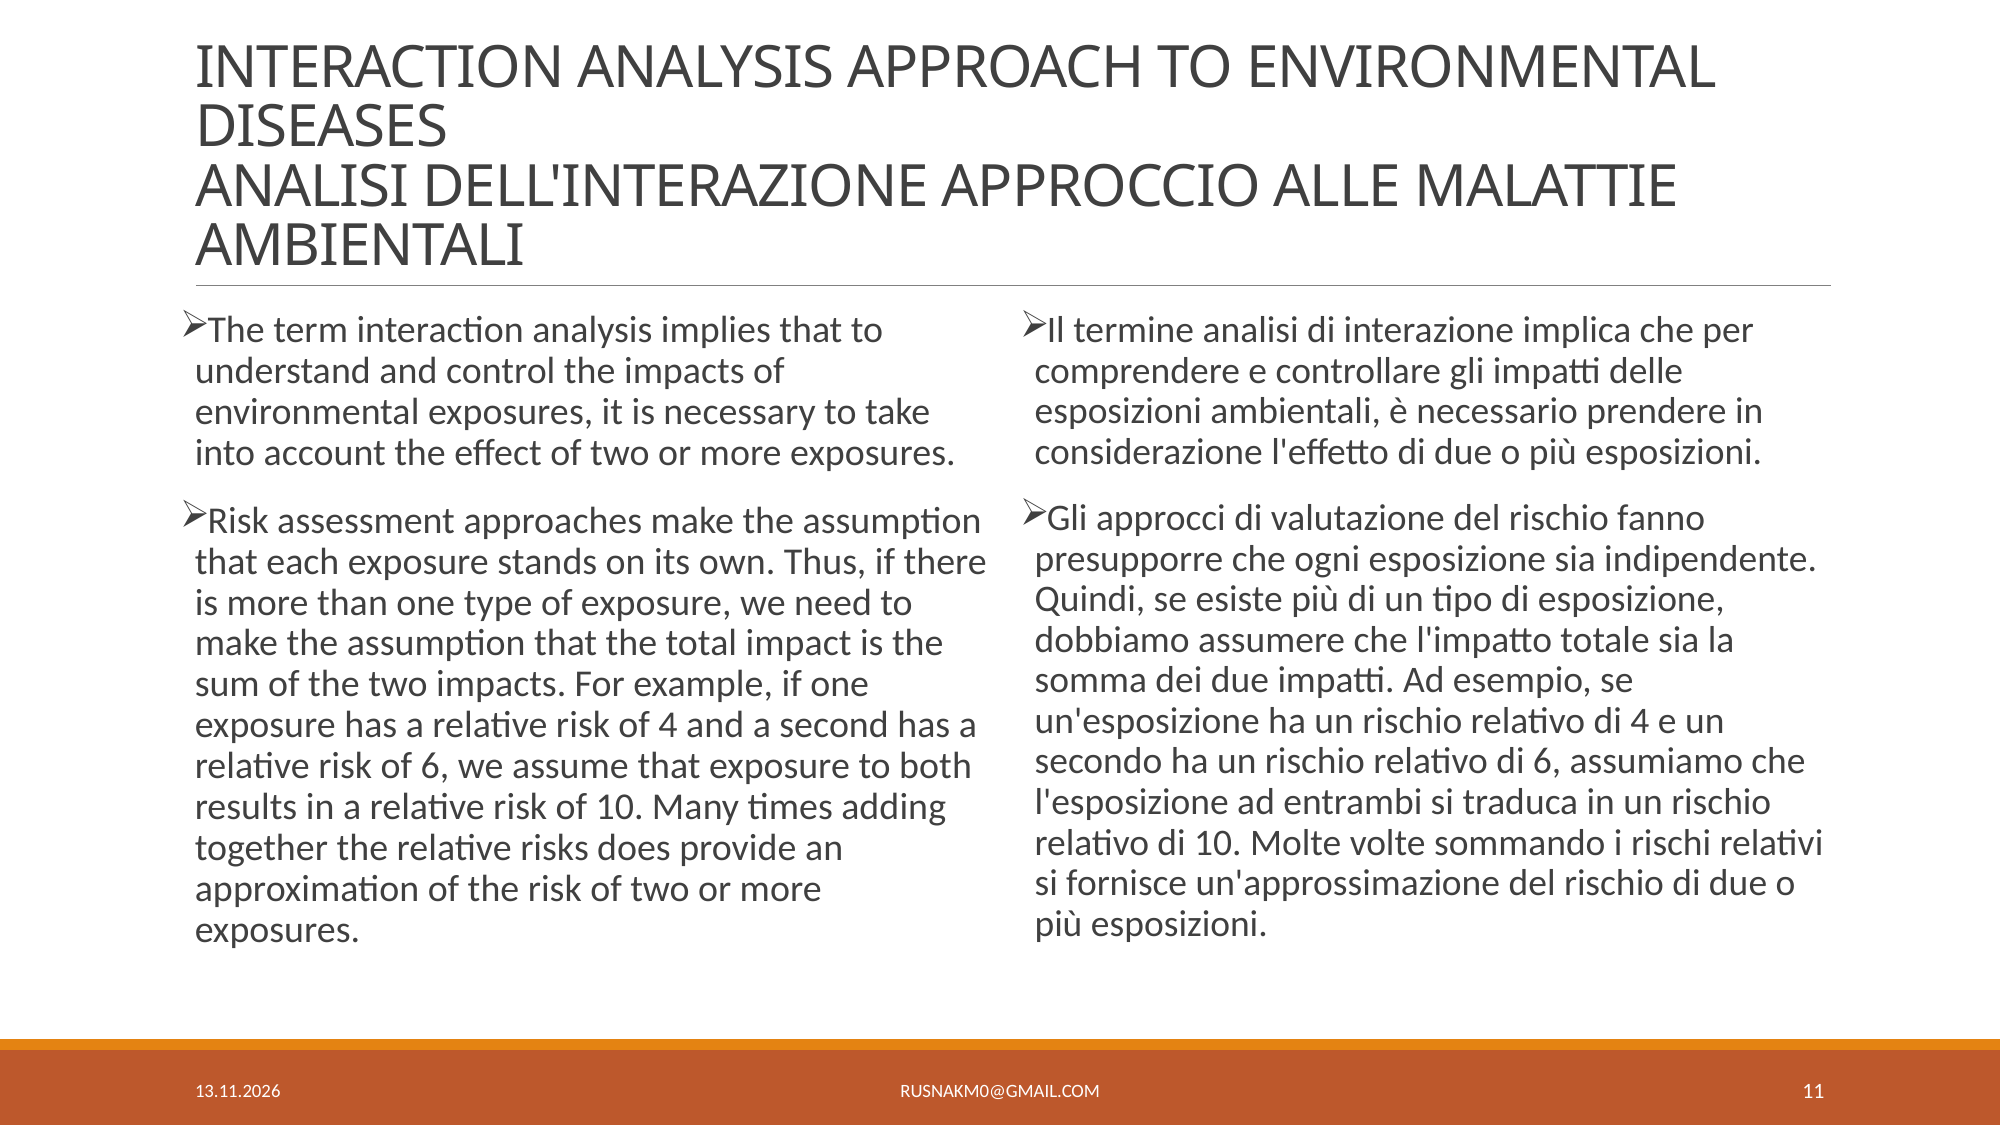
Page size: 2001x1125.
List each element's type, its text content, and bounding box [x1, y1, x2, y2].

list Il termine analisi di interazione implica che per comprendere e controllare gli impatti delle esposizioni ambientali, è necessario prendere in considerazione l'effetto di due o più esposizioni. Gli approcci di valutazione del rischio fanno presupporre che ogni esposizione sia indipendente. Quindi, se esiste più di un tipo di esposizione, dobbiamo assumere che l'impatto totale sia la somma dei due impatti. Ad esempio, se un'esposizione ha un rischio relativo di 4 e un secondo ha un rischio relativo di 6, assumiamo che l'esposizione ad entrambi si traduca in un rischio relativo di 10. Molte volte sommando i rischi relativi si fornisce un'approssimazione del rischio di due o più esposizioni. [1020, 302, 1830, 963]
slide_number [180, 1059, 586, 1120]
slide_number 11 [1624, 1059, 1840, 1120]
list The term interaction analysis implies that to understand and control the impacts of environmental exposures, it is necessary to take into account the effect of two or more exposures. Risk assessment approaches make the assumption that each exposure stands on its own. Thus, if there is more than one type of exposure, we need to make the assumption that the total impact is the sum of the two impacts. For example, if one exposure has a relative risk of 4 and a second has a relative risk of 6, we assume that exposure to both results in a relative risk of 10. Many times adding together the relative risks does provide an approximation of the risk of two or more exposures. [180, 302, 990, 963]
footer rusnakm0@gmail.com [604, 1059, 1396, 1120]
title INTERACTION ANALYSIS APPROACH TO ENVIRONMENTAL DISEASES ANALISI DELL'INTERAZIONE APPROCCIO ALLE MALATTIE AMBIENTALI [180, 47, 1830, 285]
